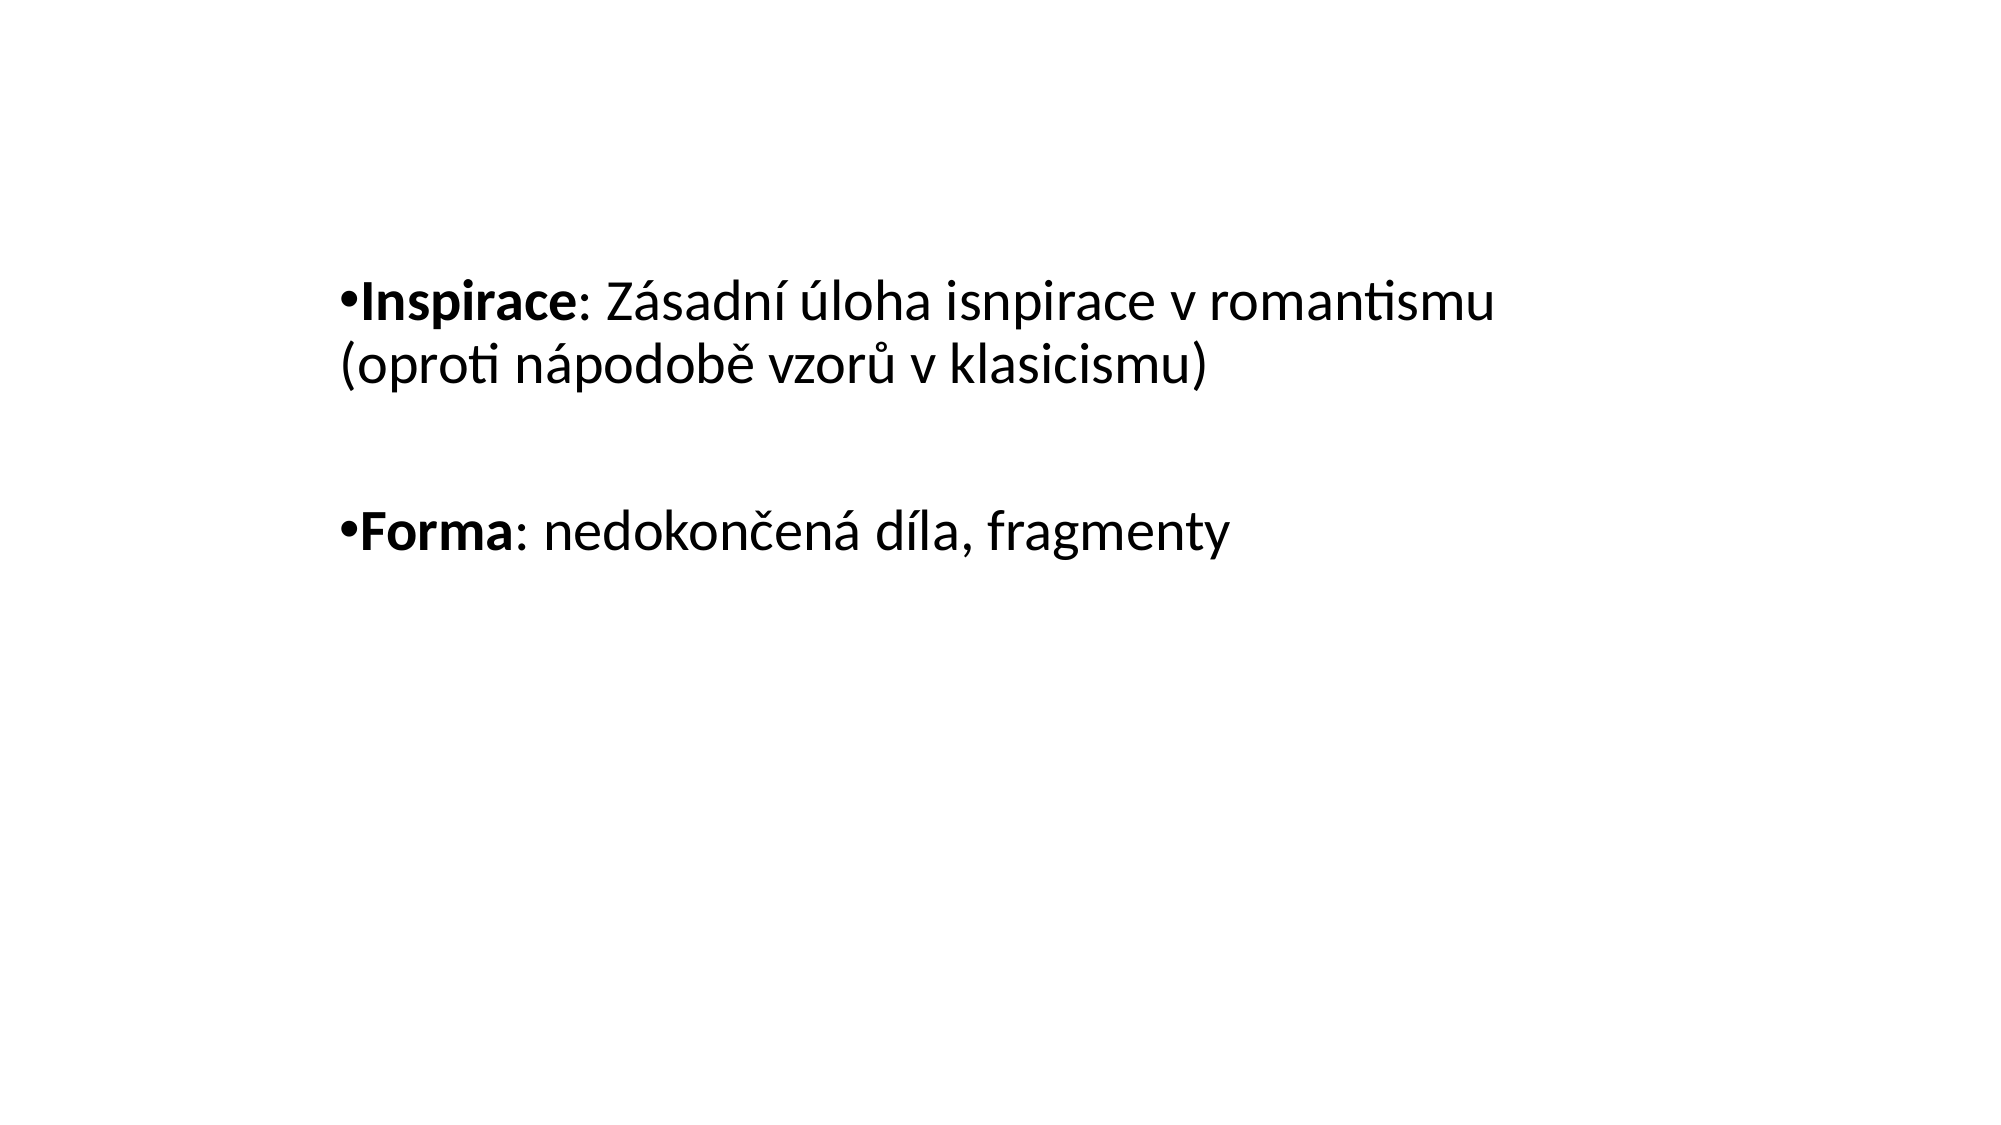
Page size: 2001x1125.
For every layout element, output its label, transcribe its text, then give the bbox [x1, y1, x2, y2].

list Inspirace: Zásadní úloha isnpirace v romantismu (oproti nápodobě vzorů v klasicismu) Forma: nedokončená díla, fragmenty [324, 262, 1675, 1005]
